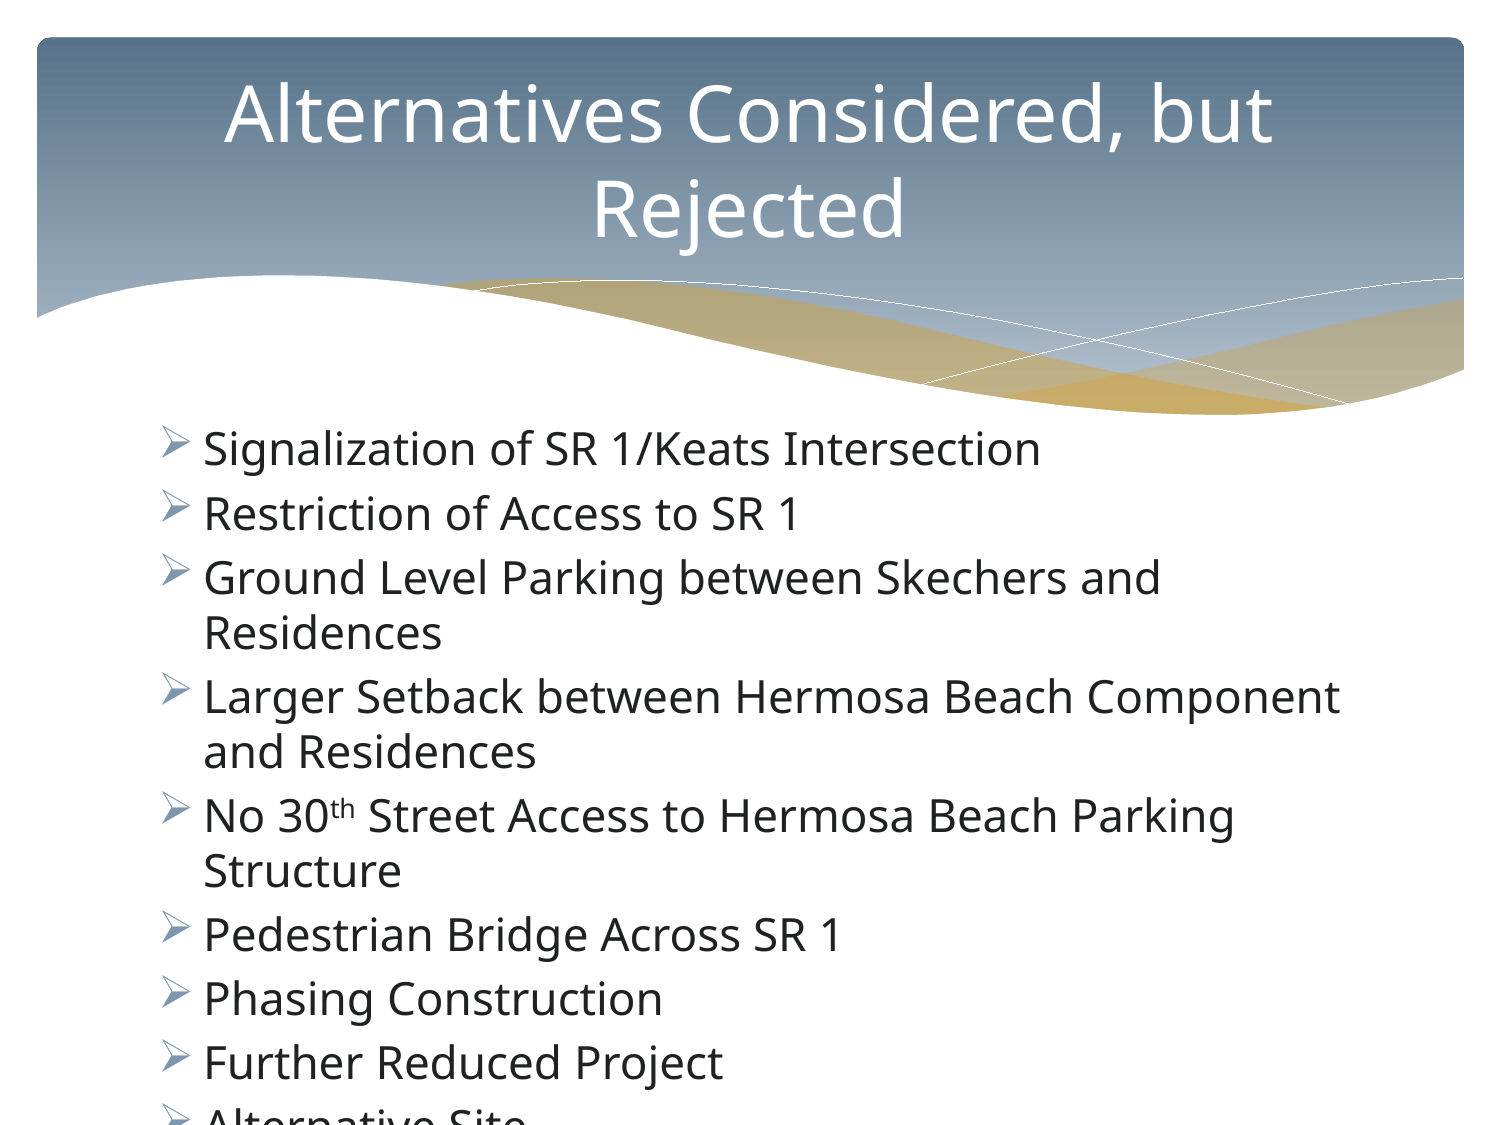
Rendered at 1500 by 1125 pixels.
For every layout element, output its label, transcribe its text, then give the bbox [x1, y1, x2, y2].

list Signalization of SR 1/Keats Intersection Restriction of Access to SR 1 Ground Level Parking between Skechers and Residences Larger Setback between Hermosa Beach Component and Residences No 30th Street Access to Hermosa Beach Parking Structure Pedestrian Bridge Across SR 1 Phasing Construction Further Reduced Project Alternative Site [143, 412, 1359, 1005]
title Alternatives Considered, but Rejected [50, 55, 1450, 261]
